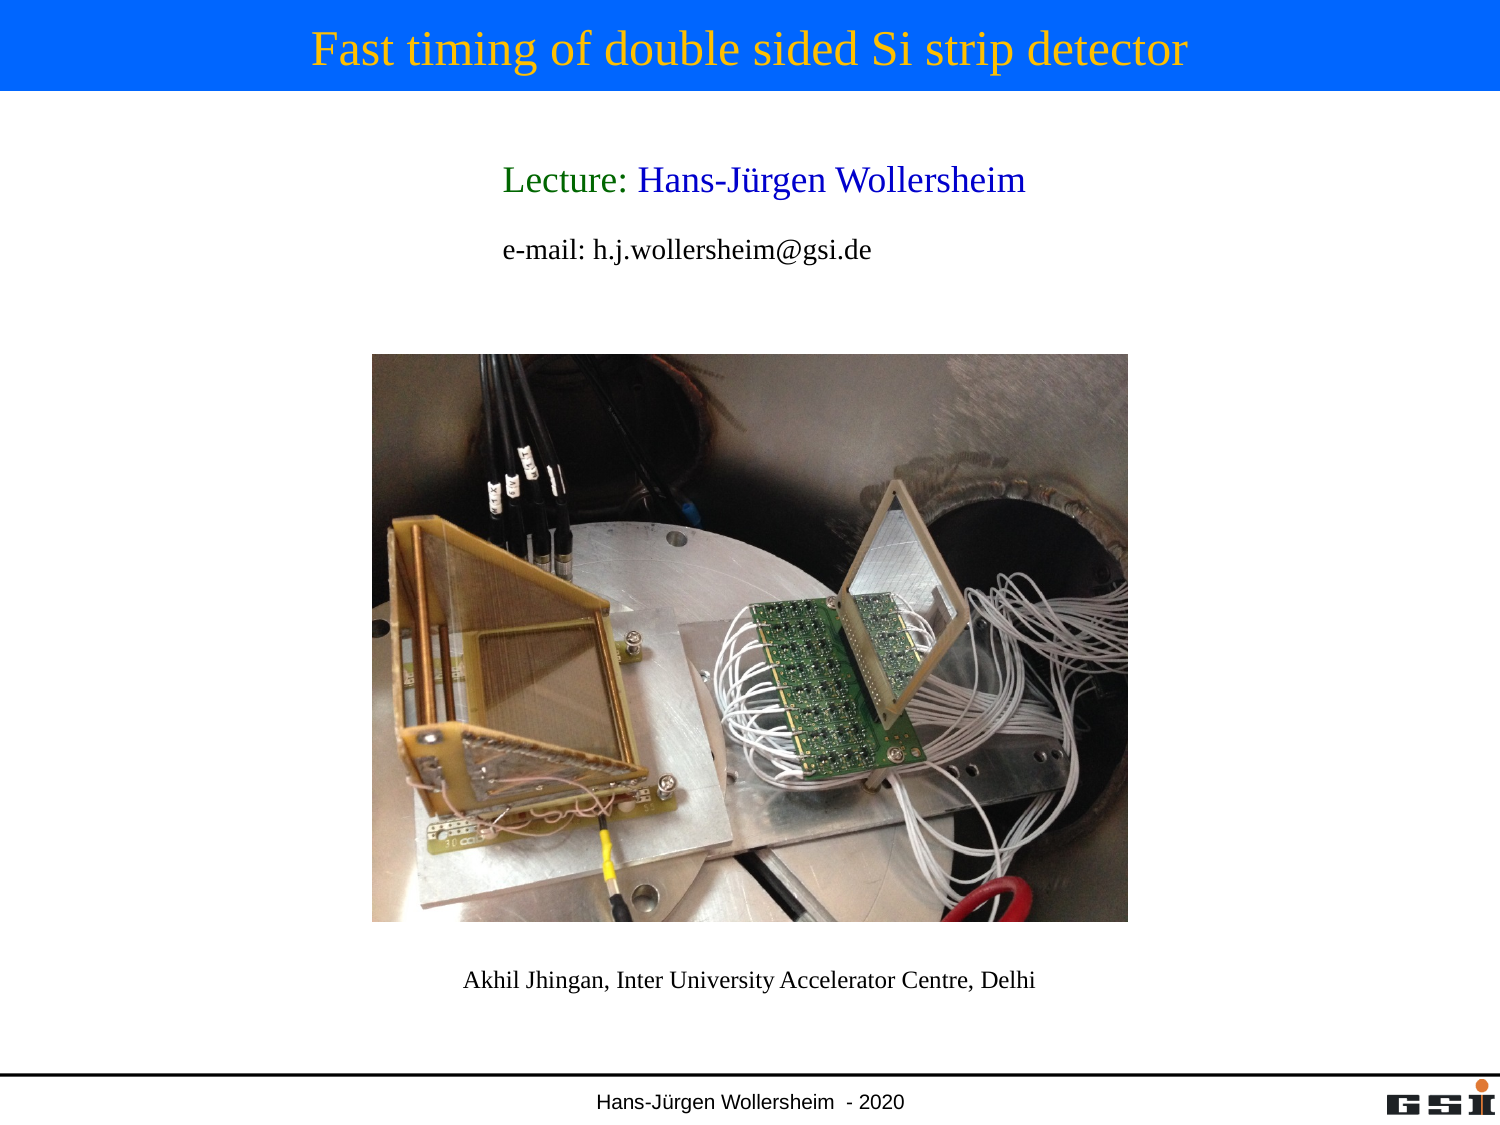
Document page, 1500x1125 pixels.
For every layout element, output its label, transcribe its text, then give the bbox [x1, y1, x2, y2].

picture [1387, 1079, 1495, 1115]
title Fast timing of double sided Si strip detector [0, 0, 1500, 91]
text_box Lecture: Hans-Jürgen Wollersheim e-mail: h.j.wollersheim@gsi.de [487, 147, 1042, 273]
picture [371, 354, 1129, 922]
text_box Akhil Jhingan, Inter University Accelerator Centre, Delhi [448, 956, 1052, 1001]
